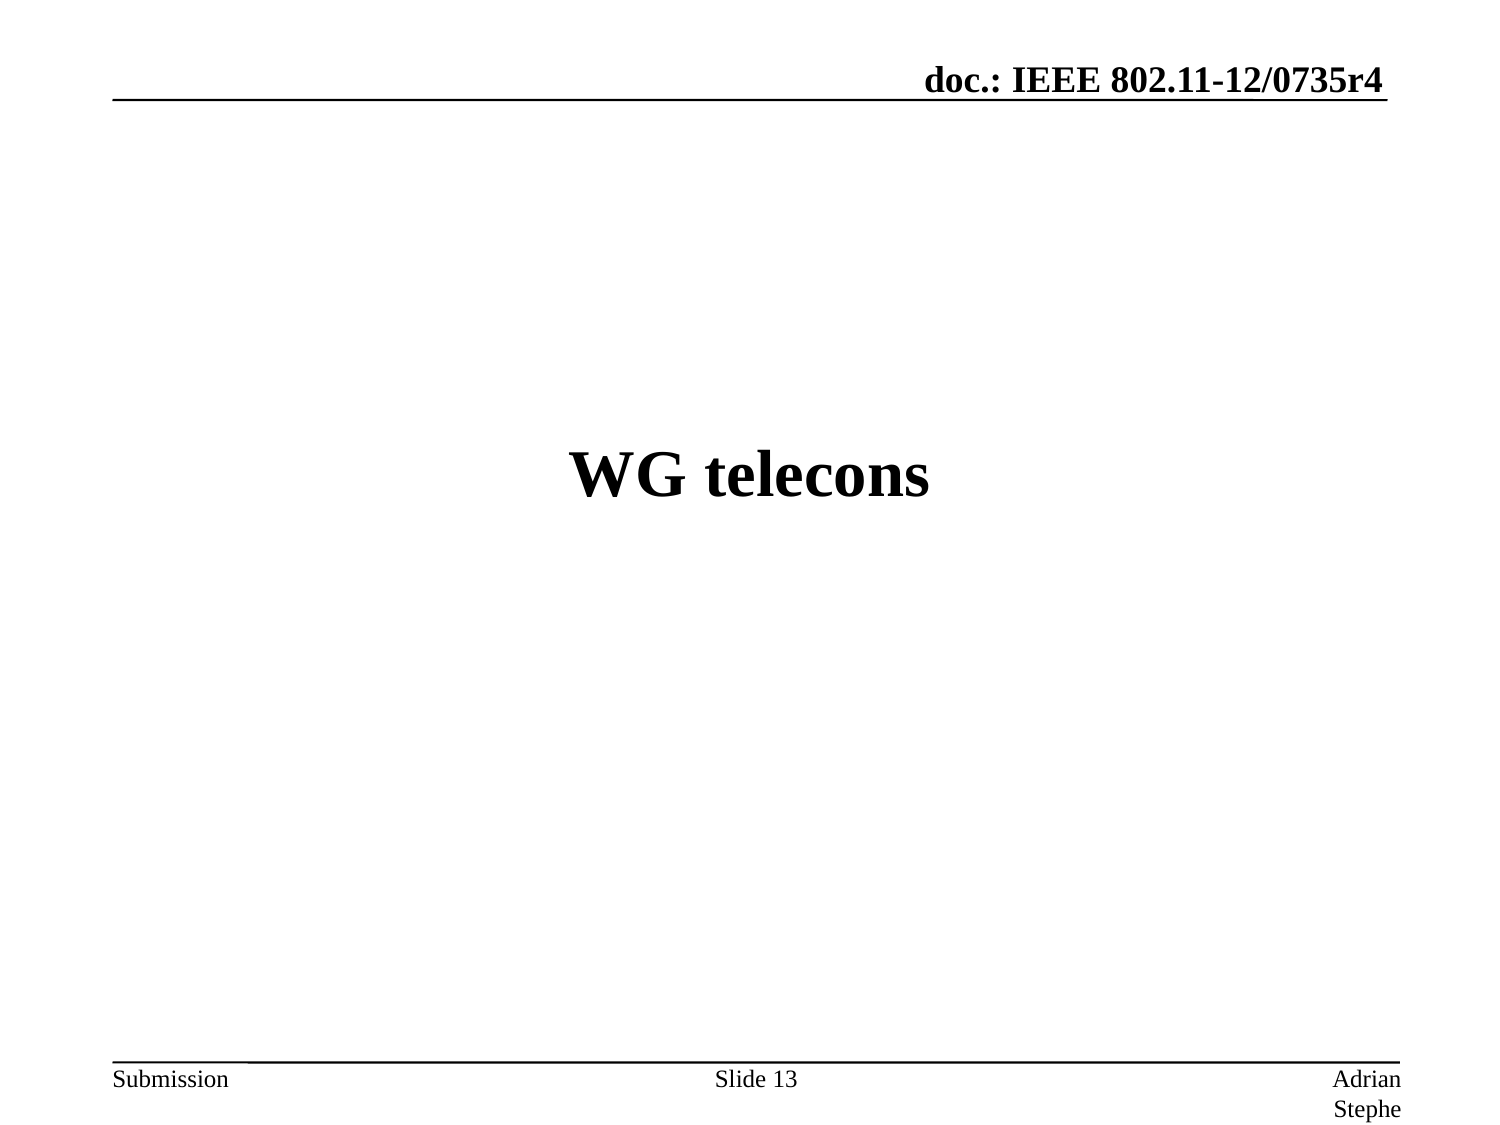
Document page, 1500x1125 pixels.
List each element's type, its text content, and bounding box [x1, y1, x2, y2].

slide_number Slide 13 [712, 1061, 800, 1093]
footer Adrian Stephens, Intel Corporation [1324, 1061, 1402, 1093]
title WG telecons [112, 349, 1388, 591]
